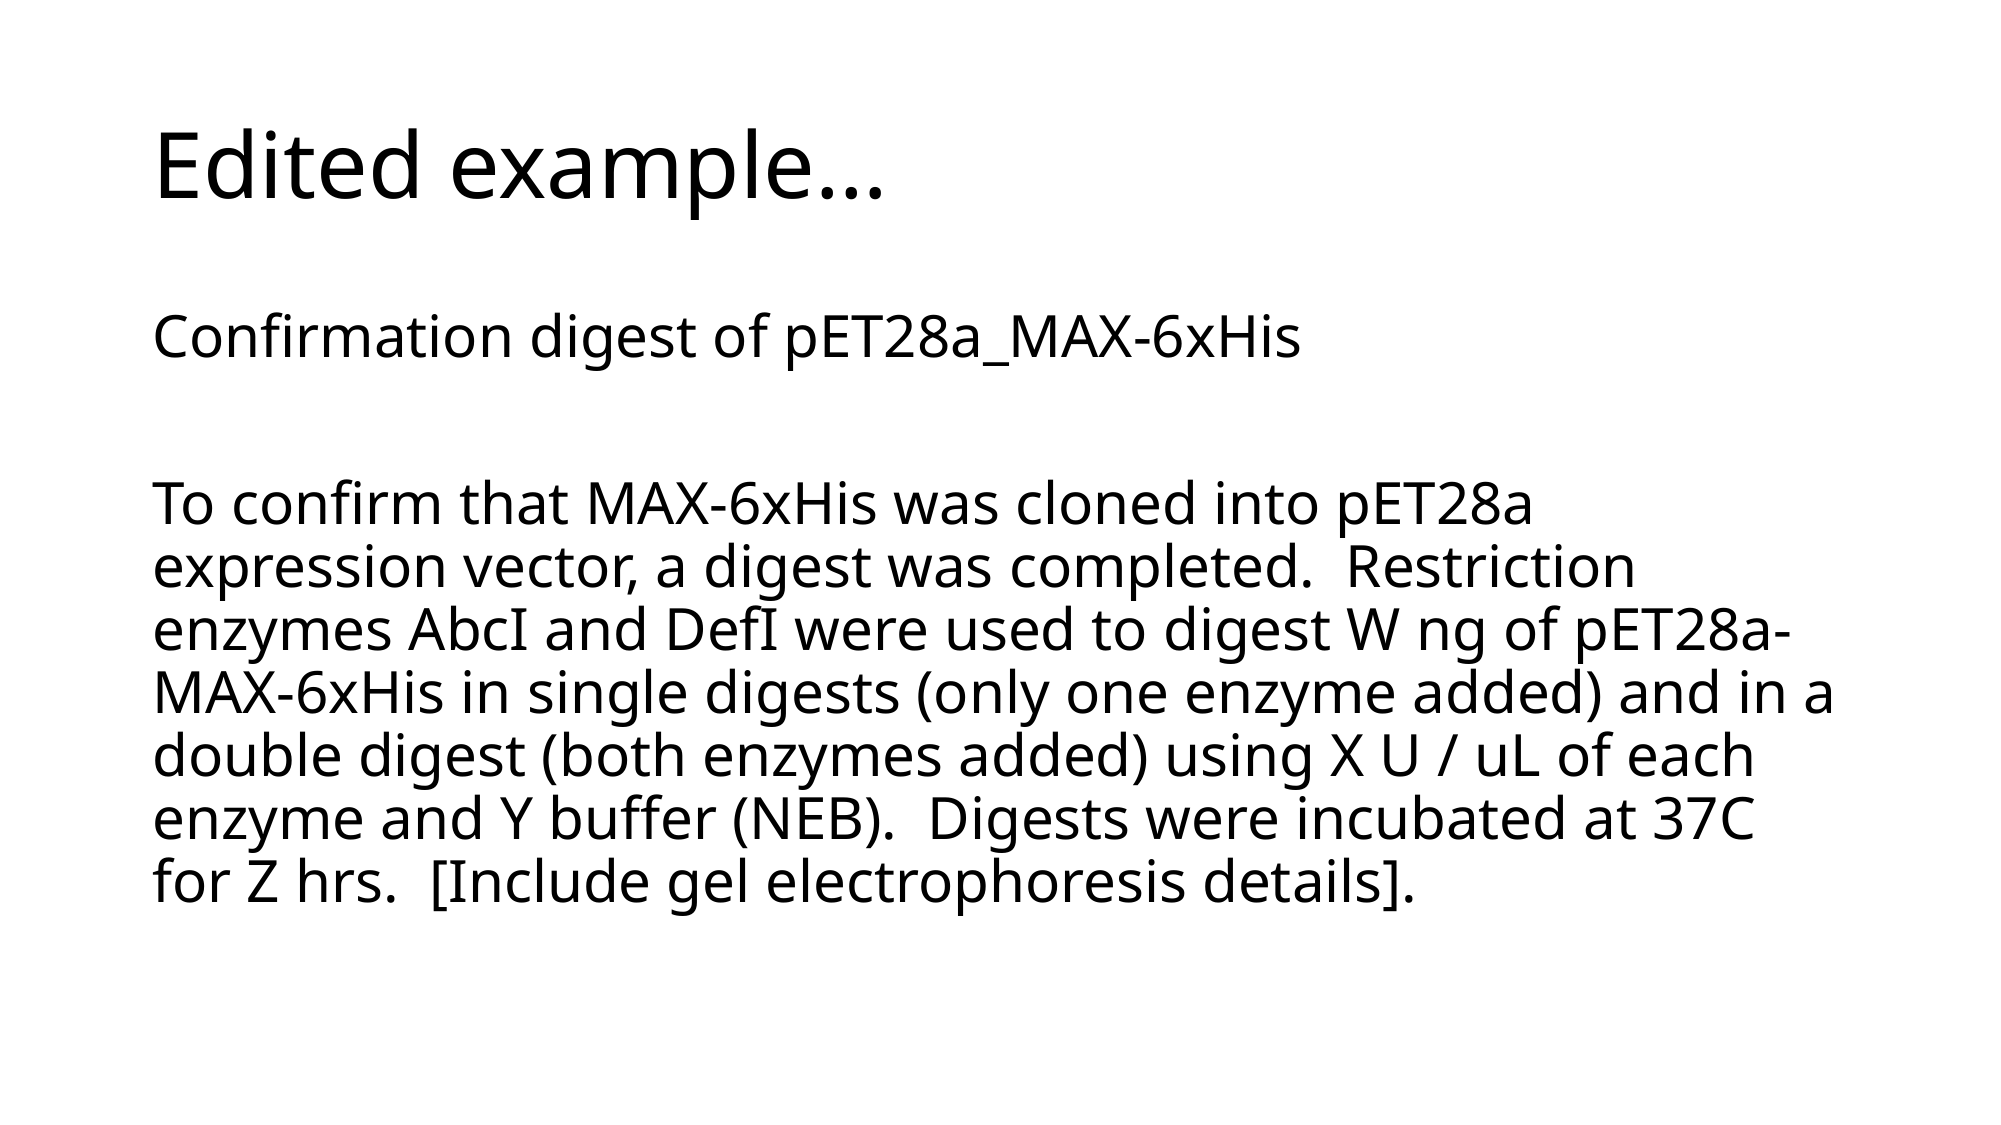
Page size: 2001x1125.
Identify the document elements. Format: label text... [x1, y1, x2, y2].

title Edited example… [137, 59, 1863, 278]
list Confirmation digest of pET28a_MAX-6xHis To confirm that MAX-6xHis was cloned into pET28a expression vector, a digest was completed. Restriction enzymes AbcI and DefI were used to digest W ng of pET28a-MAX-6xHis in single digests (only one enzyme added) and in a double digest (both enzymes added) using X U / uL of each enzyme and Y buffer (NEB). Digests were incubated at 37C for Z hrs. [Include gel electrophoresis details]. [137, 299, 1863, 1014]
